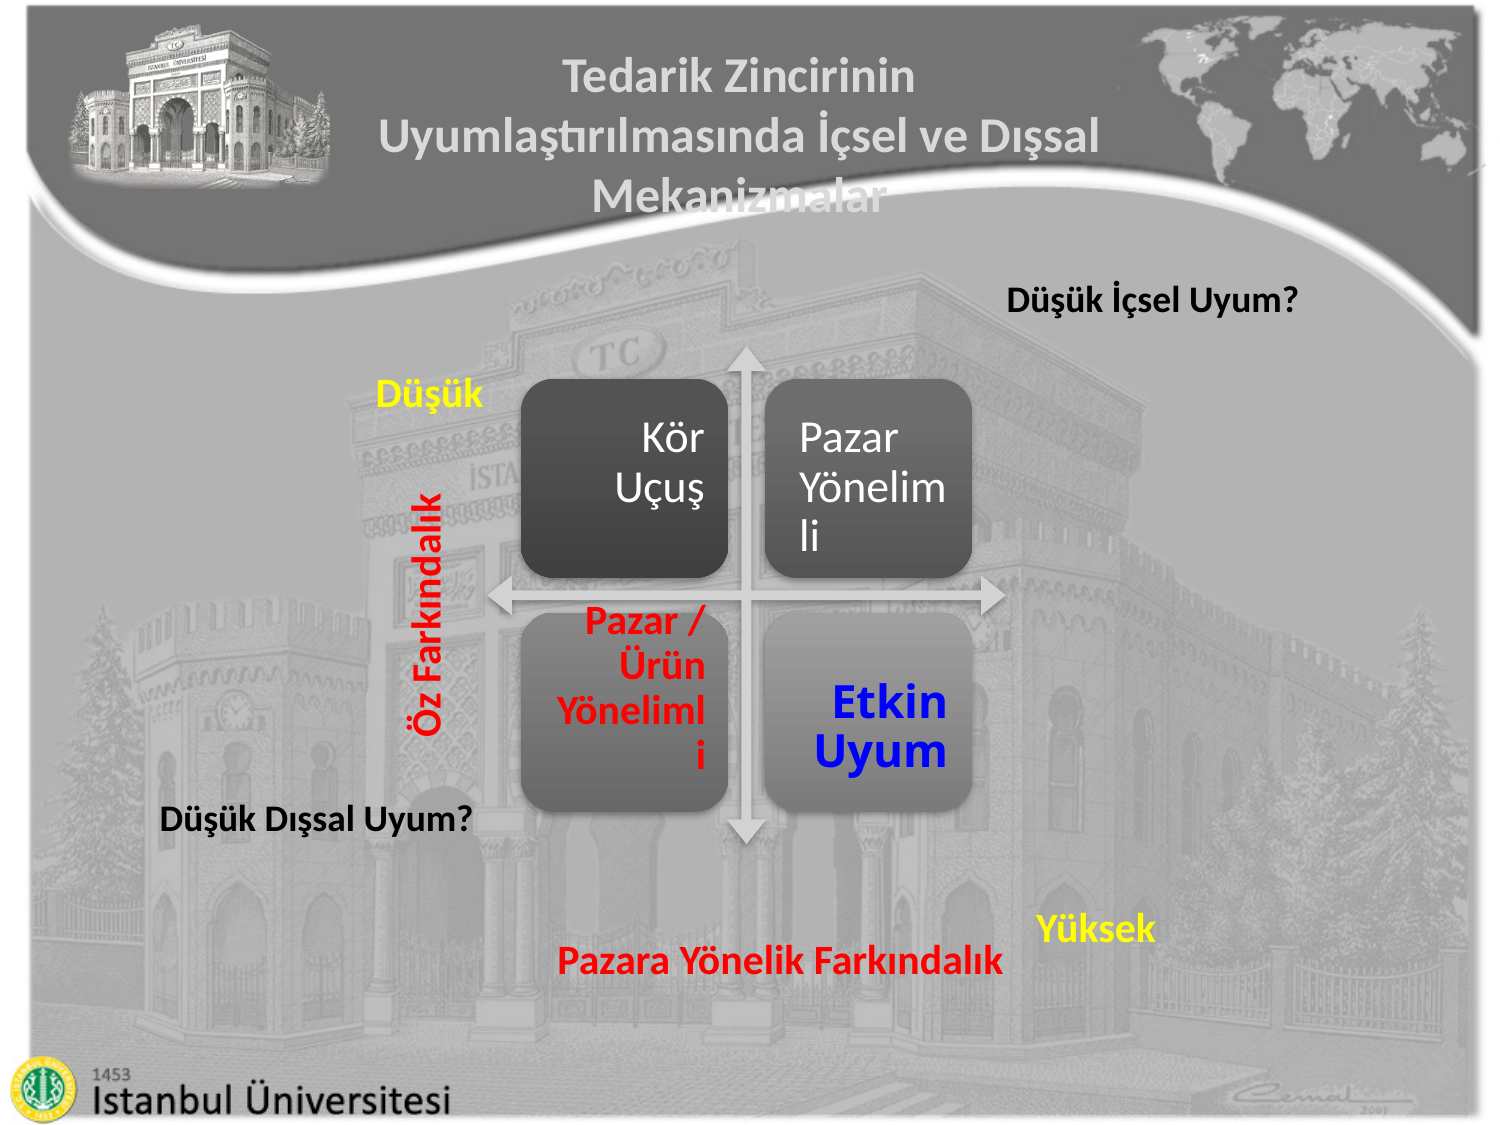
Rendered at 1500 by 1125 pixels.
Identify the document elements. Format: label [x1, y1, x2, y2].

picture [0, 0, 1500, 1125]
text_box [312, 346, 1247, 992]
